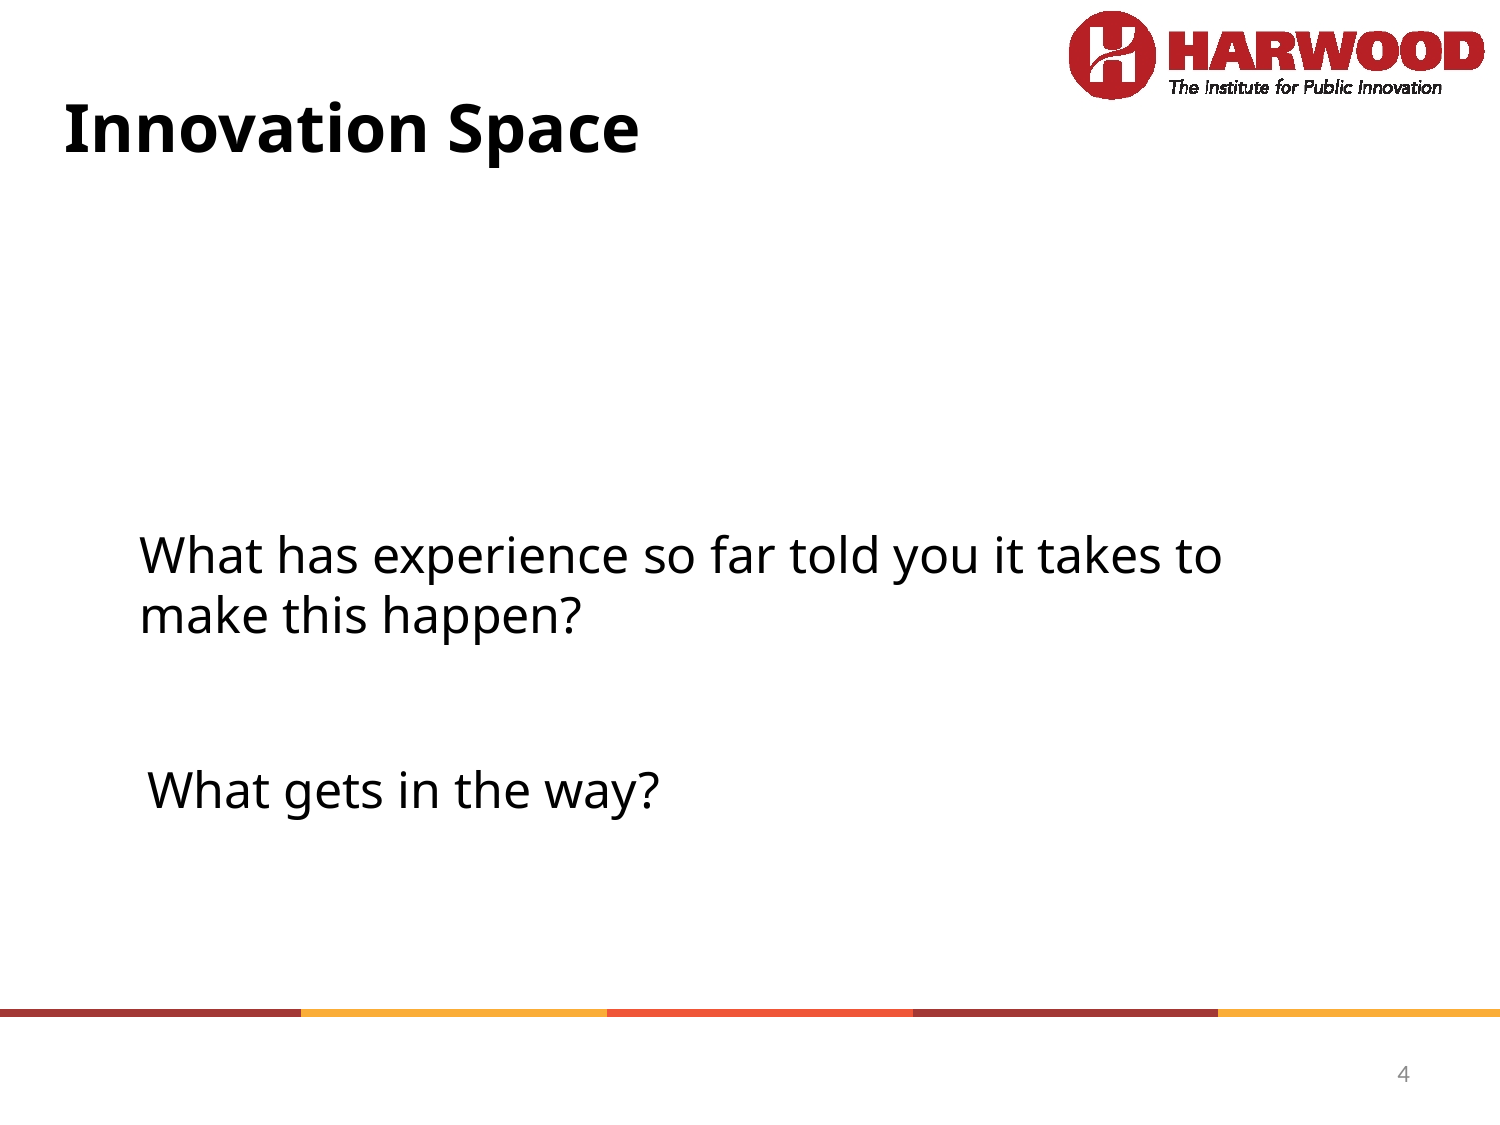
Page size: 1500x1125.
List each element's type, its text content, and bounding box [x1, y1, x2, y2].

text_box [0, 987, 1500, 1038]
text_box What has experience so far told you it takes to make this happen? [125, 515, 1275, 651]
picture [1049, 0, 1500, 120]
slide_number 4 [1074, 1047, 1425, 1103]
text_box Innovation Space [49, 78, 1400, 254]
text_box What gets in the way? [132, 751, 676, 826]
